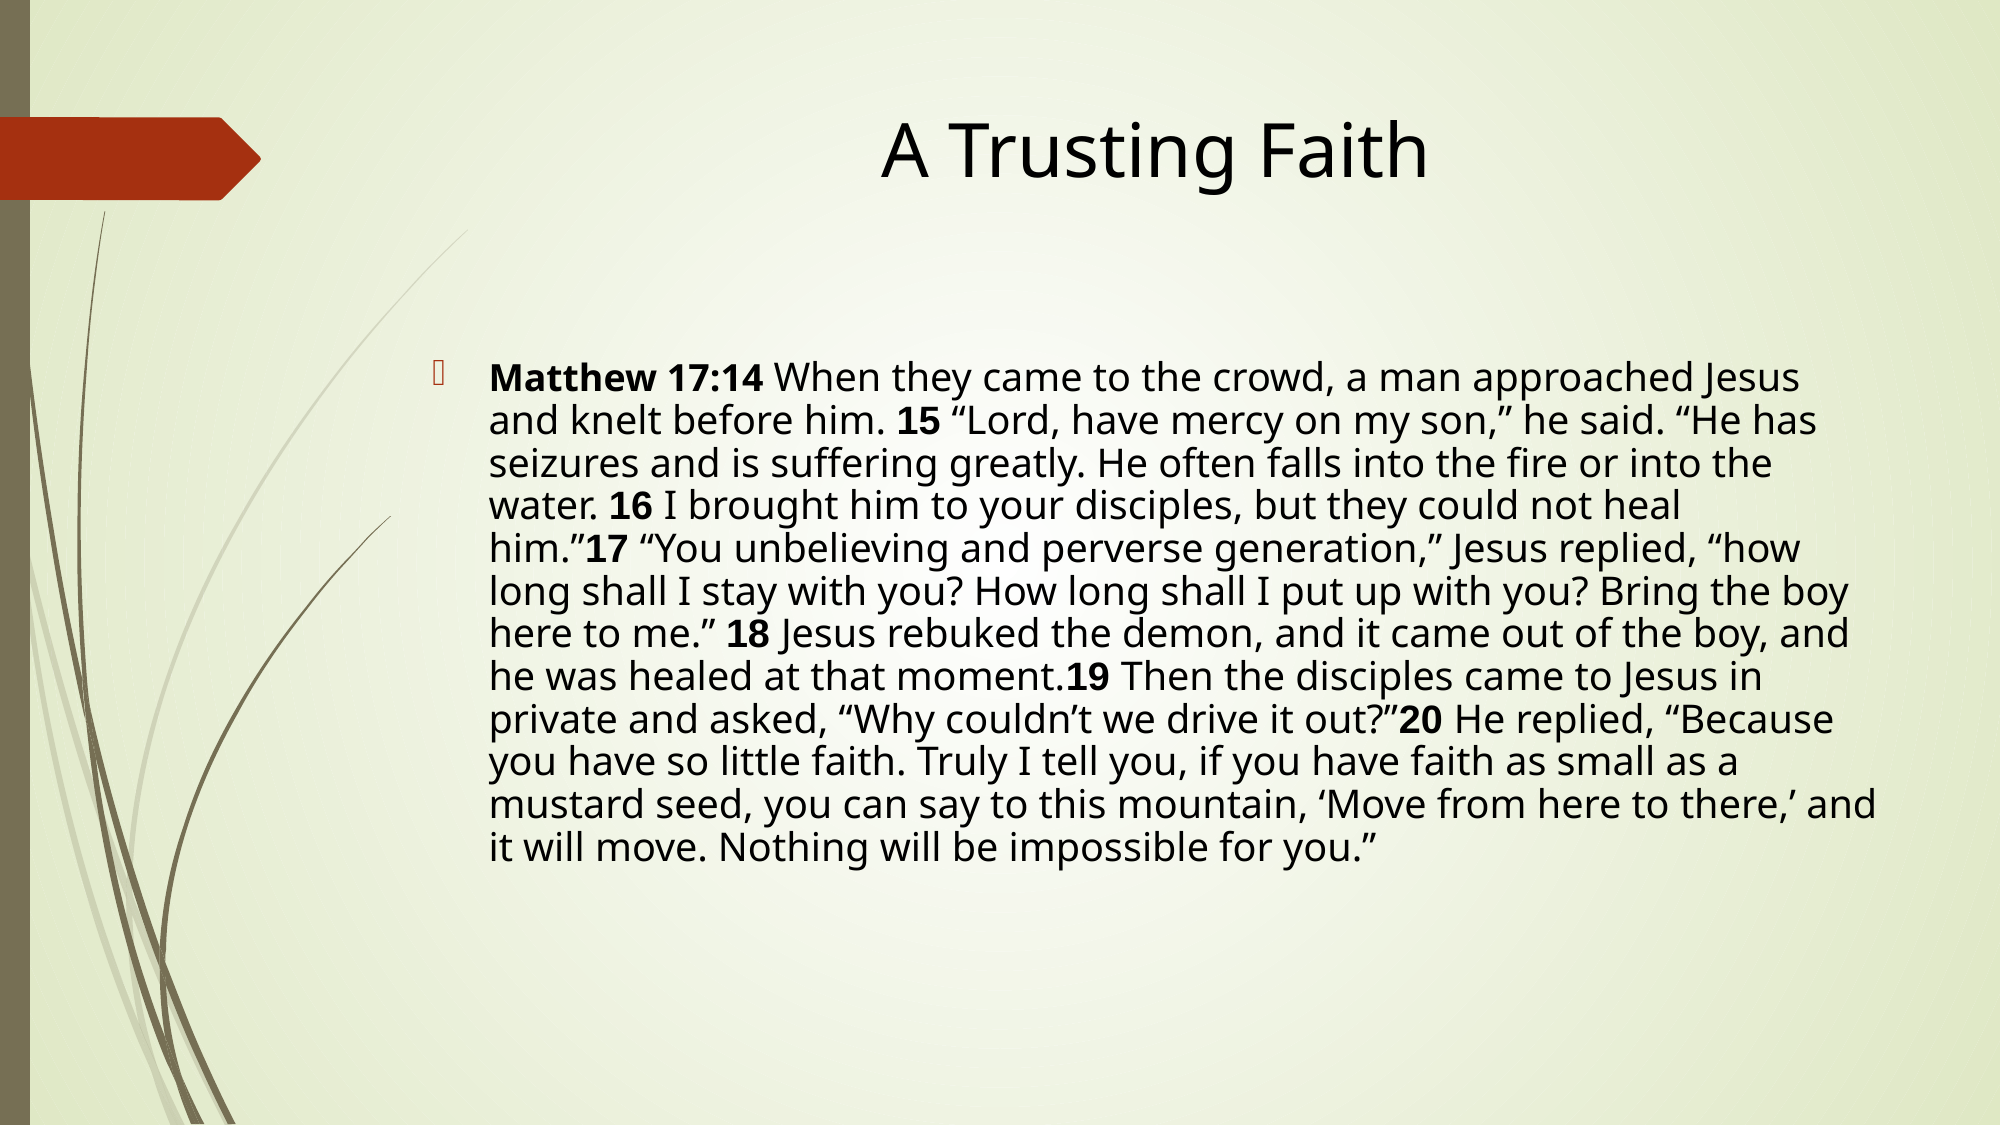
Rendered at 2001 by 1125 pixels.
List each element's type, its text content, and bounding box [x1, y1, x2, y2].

list Matthew 17:14 When they came to the crowd, a man approached Jesus and knelt before him. 15 “Lord, have mercy on my son,” he said. “He has seizures and is suffering greatly. He often falls into the fire or into the water. 16 I brought him to your disciples, but they could not heal him.”17 “You unbelieving and perverse generation,” Jesus replied, “how long shall I stay with you? How long shall I put up with you? Bring the boy here to me.” 18 Jesus rebuked the demon, and it came out of the boy, and he was healed at that moment.19 Then the disciples came to Jesus in private and asked, “Why couldn’t we drive it out?”20 He replied, “Because you have so little faith. Truly I tell you, if you have faith as small as a mustard seed, you can say to this mountain, ‘Move from here to there,’ and it will move. Nothing will be impossible for you.” [424, 349, 1888, 971]
title A Trusting Faith [424, 101, 1888, 313]
